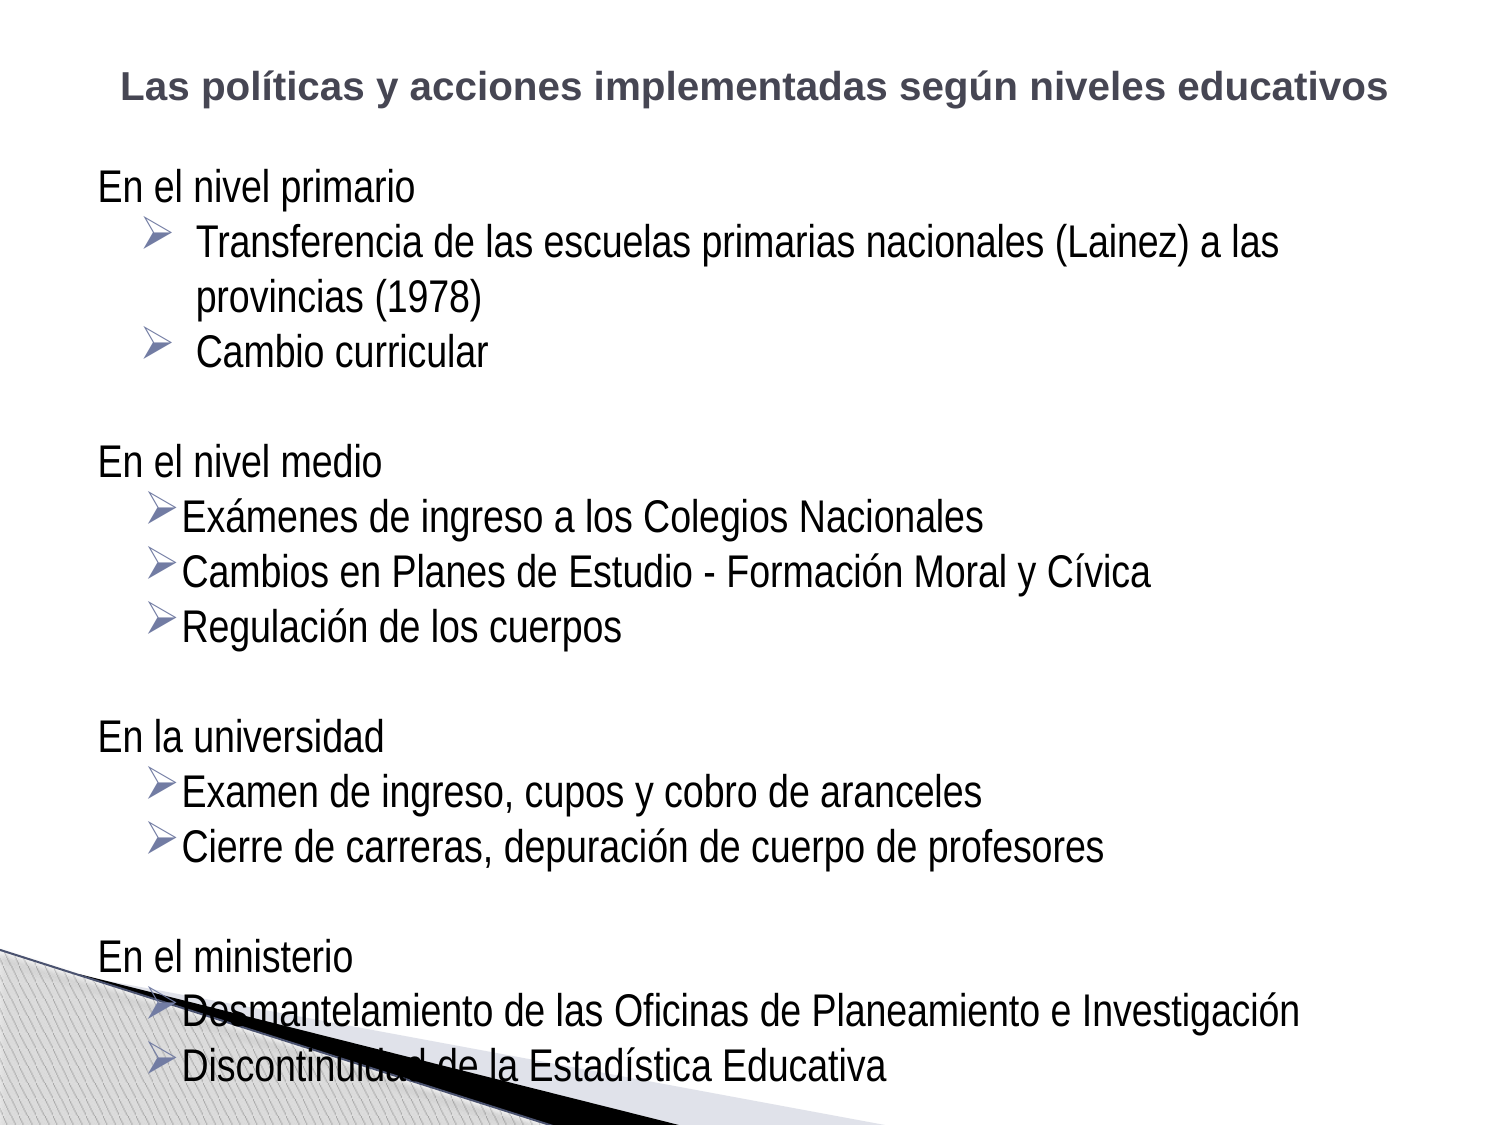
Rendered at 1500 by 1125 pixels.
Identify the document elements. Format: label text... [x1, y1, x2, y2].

title Las políticas y acciones implementadas según niveles educativos [64, 31, 1447, 138]
list En el nivel primario Transferencia de las escuelas primarias nacionales (Lainez) a las provincias (1978) Cambio curricular En el nivel medio Exámenes de ingreso a los Colegios Nacionales Cambios en Planes de Estudio - Formación Moral y Cívica Regulación de los cuerpos En la universidad Examen de ingreso, cupos y cobro de aranceles Cierre de carreras, depuración de cuerpo de profesores En el ministerio Desmantelamiento de las Oficinas de Planeamiento e Investigación Discontinuidad de la Estadística Educativa [64, 149, 1429, 1094]
